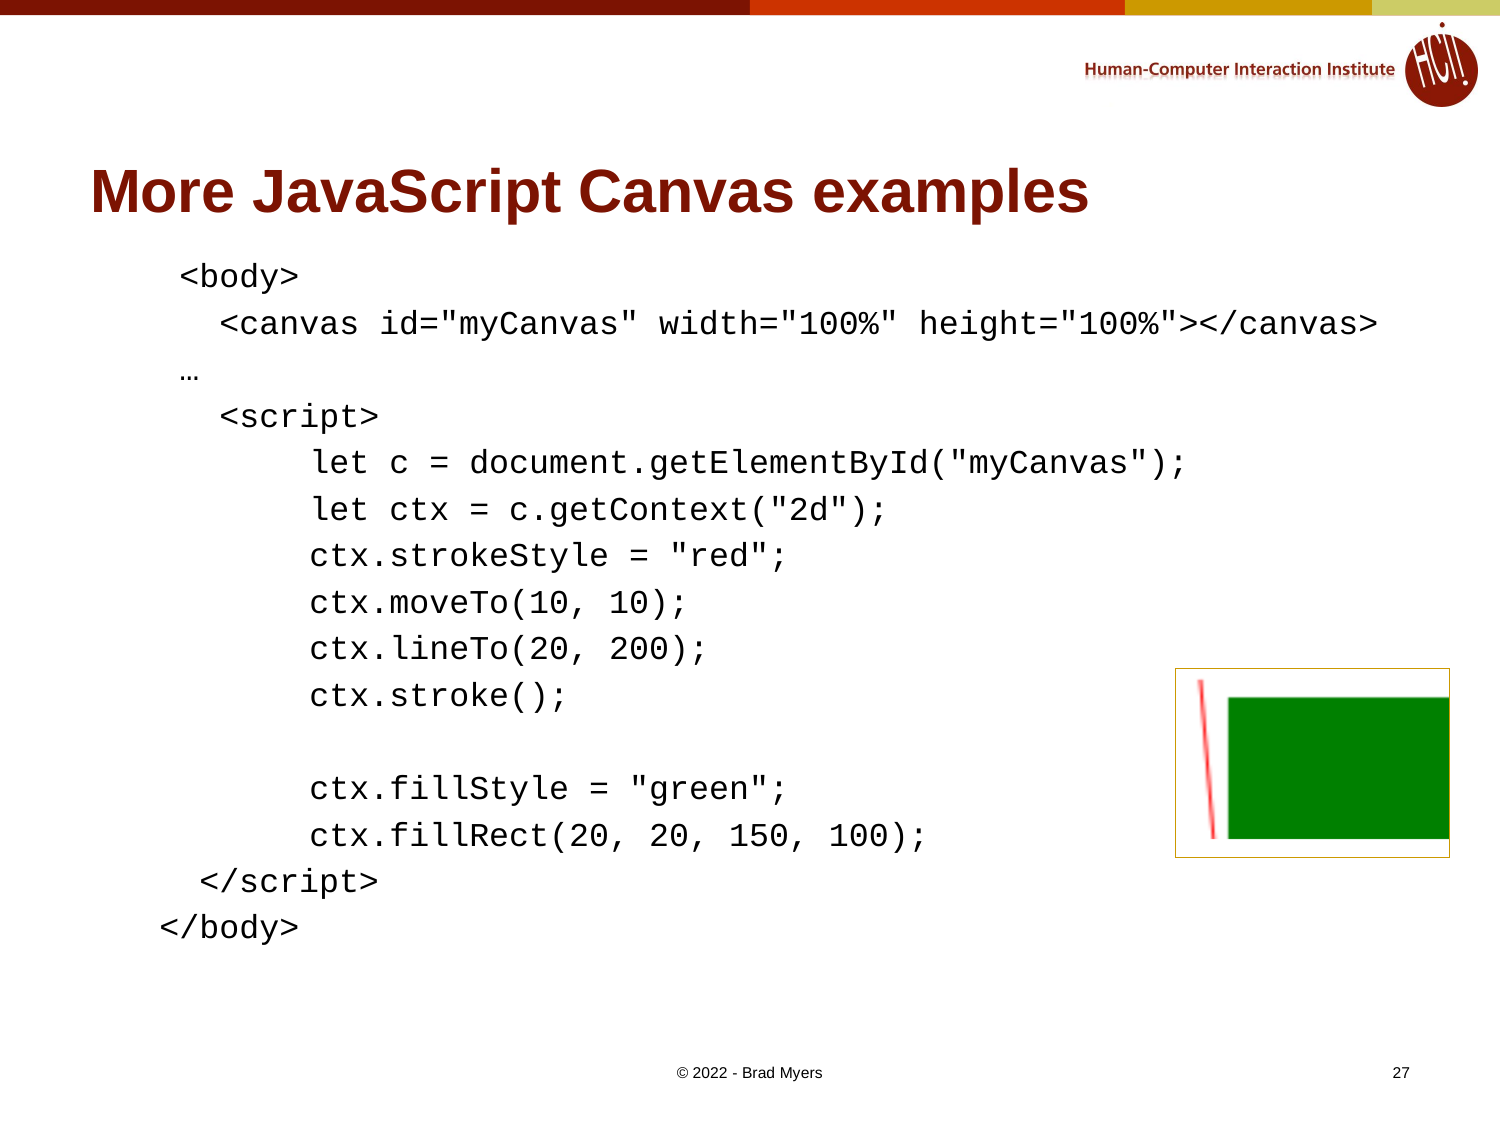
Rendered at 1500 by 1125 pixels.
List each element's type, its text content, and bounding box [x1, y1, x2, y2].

title More JavaScript Canvas examples [74, 19, 1313, 233]
slide_number 27 [1074, 1054, 1426, 1101]
footer © 2022 - Brad Myers [512, 1054, 988, 1101]
list <body> <canvas id="myCanvas" width="100%" height="100%"></canvas> … <script> let c = document.getElementById("myCanvas"); let ctx = c.getContext("2d"); ctx.strokeStyle = "red"; ctx.moveTo(10, 10); ctx.lineTo(20, 200); ctx.stroke(); ctx.fillStyle = "green"; ctx.fillRect(20, 20, 150, 100); </script> </body> [144, 246, 1450, 1056]
picture [1313, 22, 1478, 107]
picture [1175, 668, 1450, 858]
